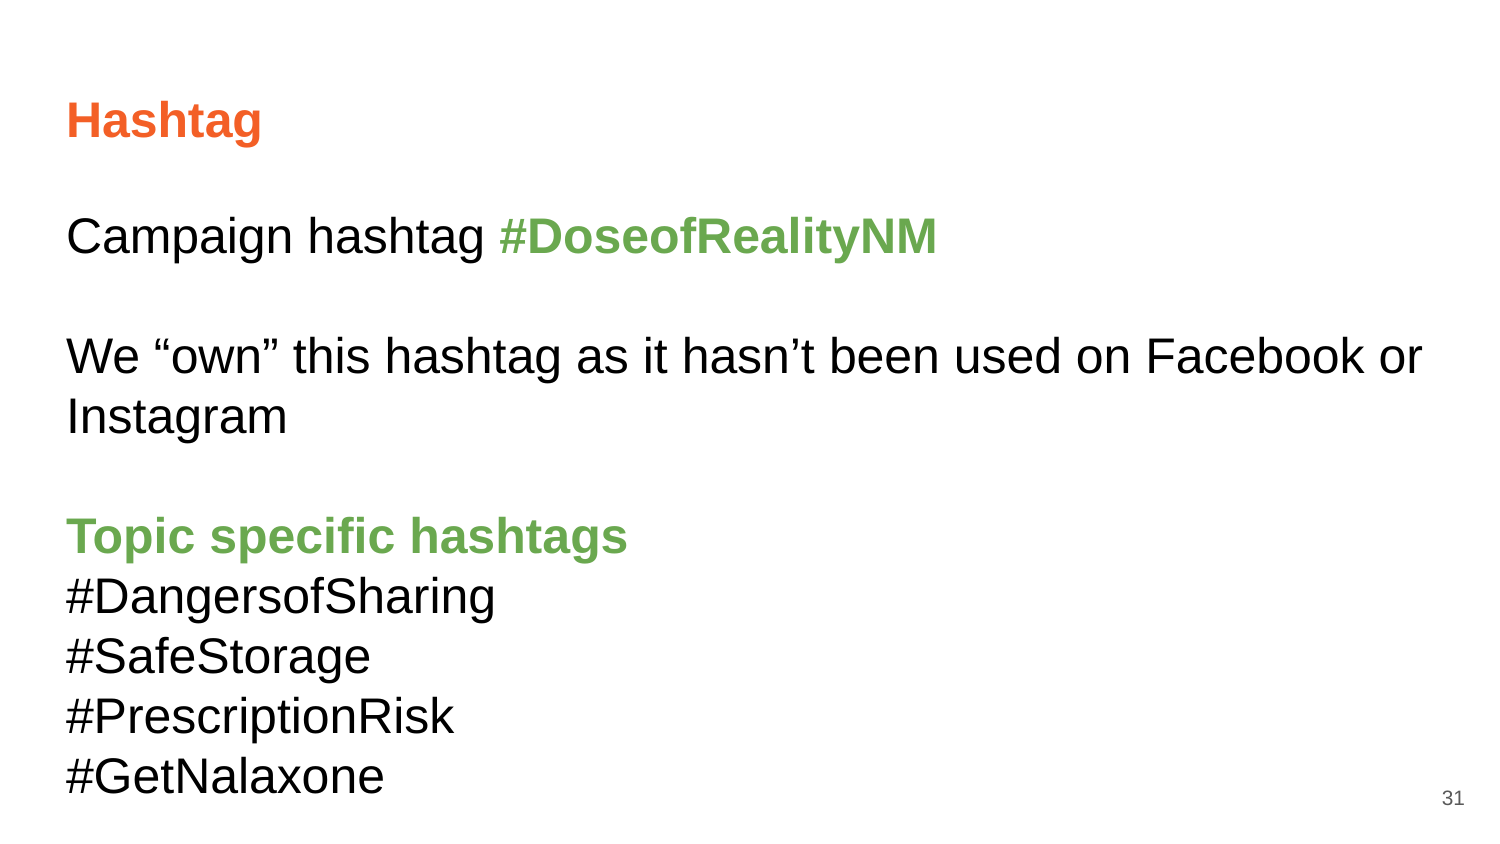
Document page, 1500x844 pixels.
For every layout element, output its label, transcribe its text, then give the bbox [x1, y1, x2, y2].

slide_number 31 [1389, 764, 1480, 830]
title Hashtag [51, 72, 1449, 167]
list Campaign hashtag #DoseofRealityNM We “own” this hashtag as it hasn’t been used on Facebook or Instagram Topic specific hashtags #DangersofSharing #SafeStorage #PrescriptionRisk #GetNalaxone [51, 189, 1449, 821]
